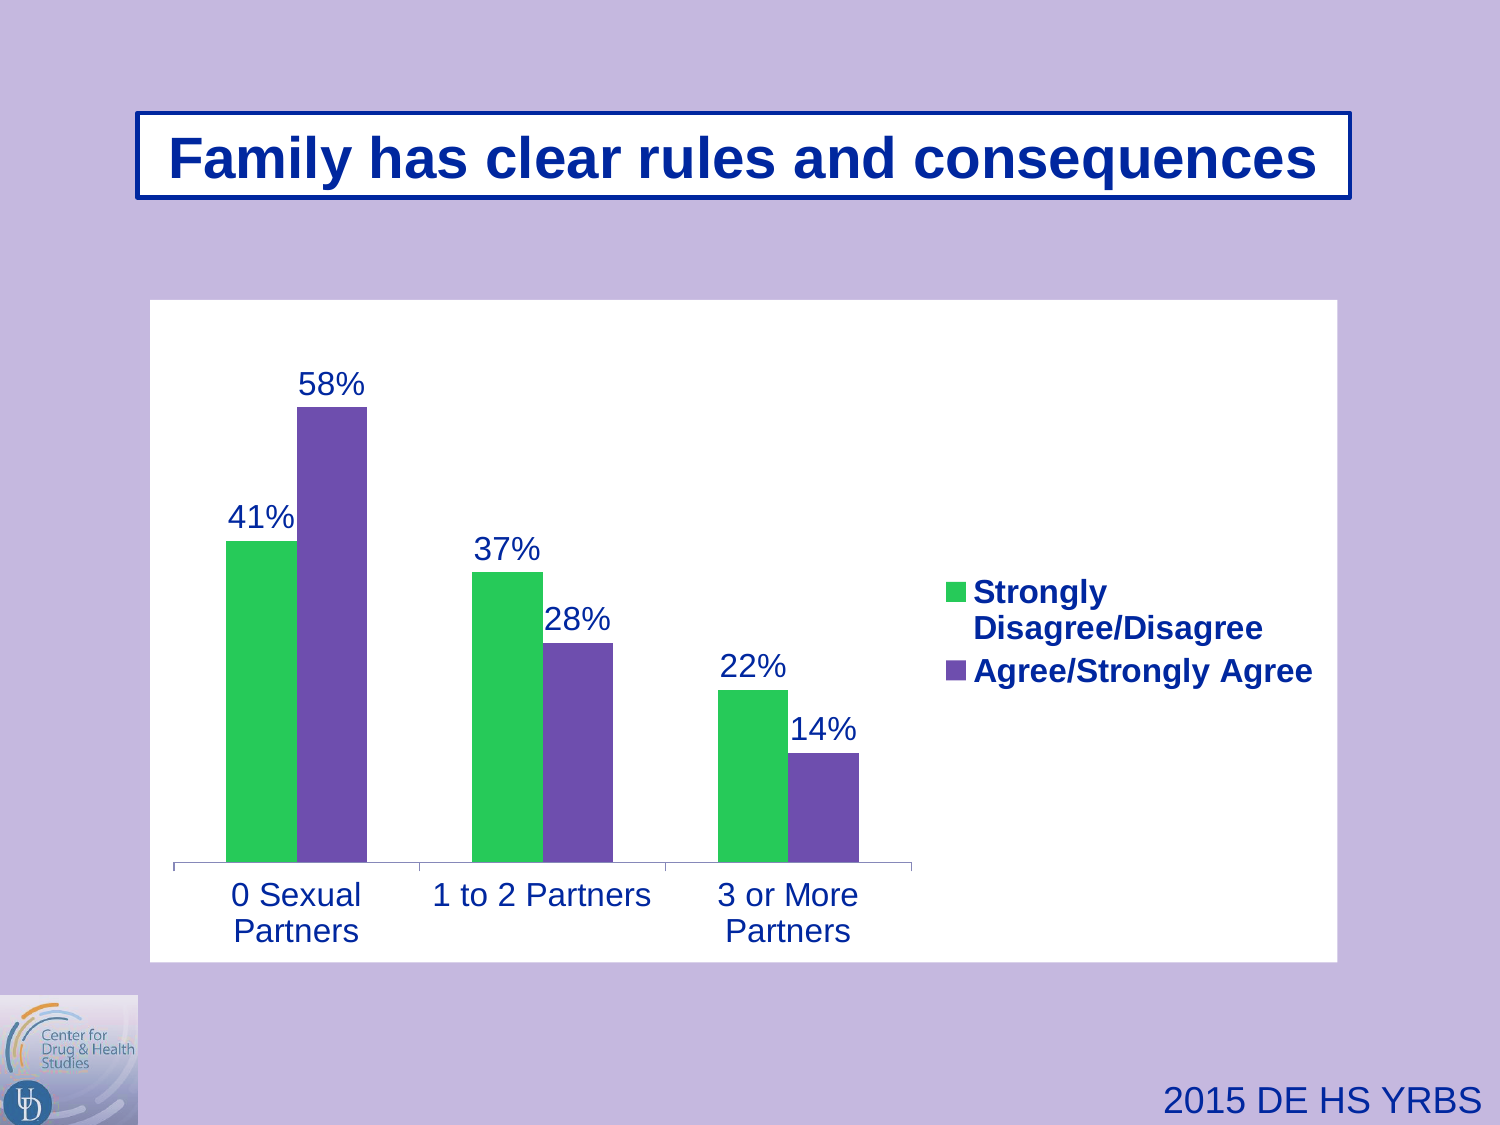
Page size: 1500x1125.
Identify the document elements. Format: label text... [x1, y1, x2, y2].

picture [0, 995, 138, 1125]
text_box 2015 DE HS YRBS [1148, 1068, 1498, 1125]
text_box Family has clear rules and consequences [135, 111, 1352, 200]
chart [149, 299, 1338, 963]
